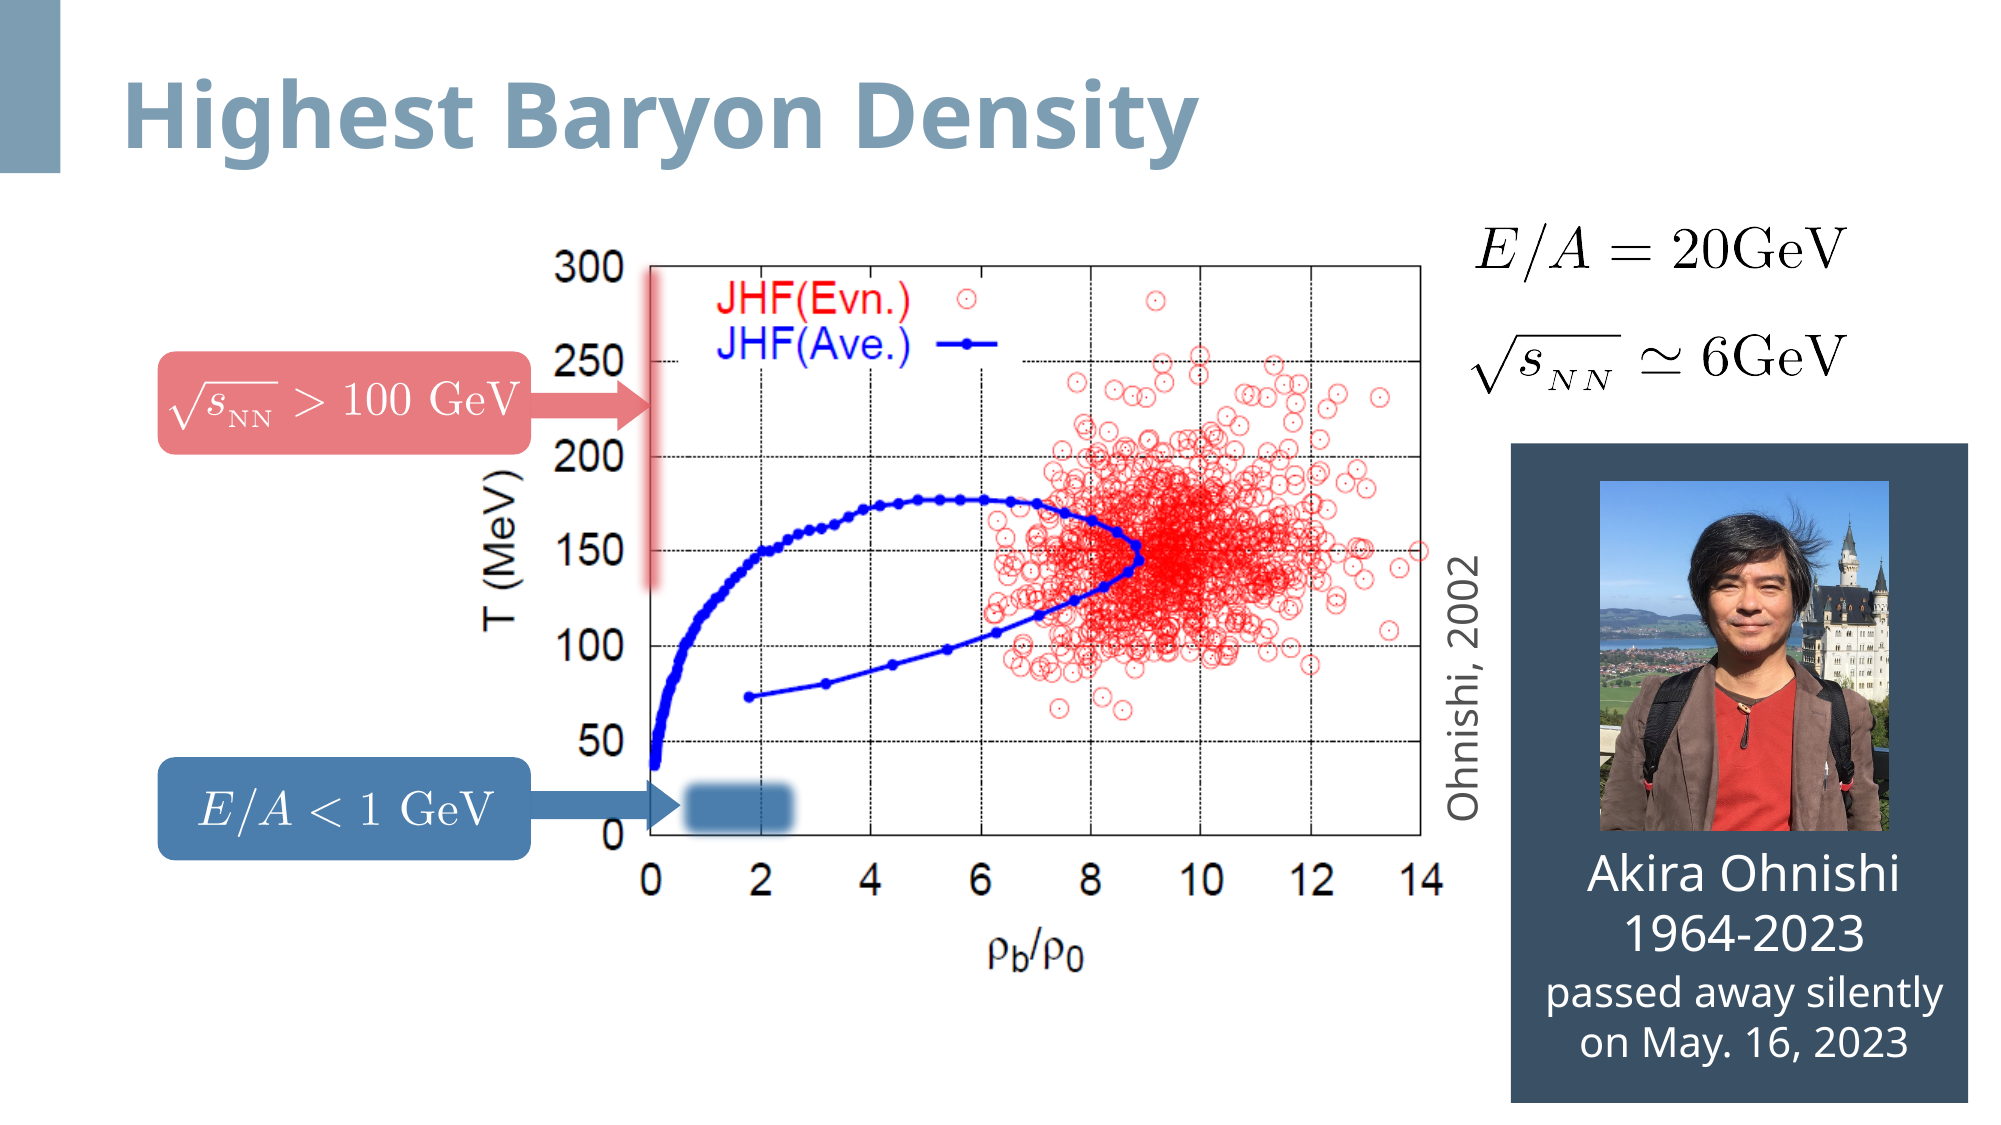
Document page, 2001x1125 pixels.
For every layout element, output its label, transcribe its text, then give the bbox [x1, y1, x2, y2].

picture [1600, 481, 1889, 831]
text_box Akira Ohnishi 1964-2023 [1572, 833, 1917, 958]
title Highest Baryon Density [105, 57, 1831, 174]
picture [1471, 223, 1847, 394]
text_box Ohnishi, 2002 [1463, 539, 1494, 839]
text_box passed away silently on May. 16, 2023 [1530, 958, 1959, 1073]
text_box [1510, 442, 1969, 1104]
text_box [157, 259, 669, 601]
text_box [157, 757, 804, 861]
picture [458, 239, 1463, 987]
